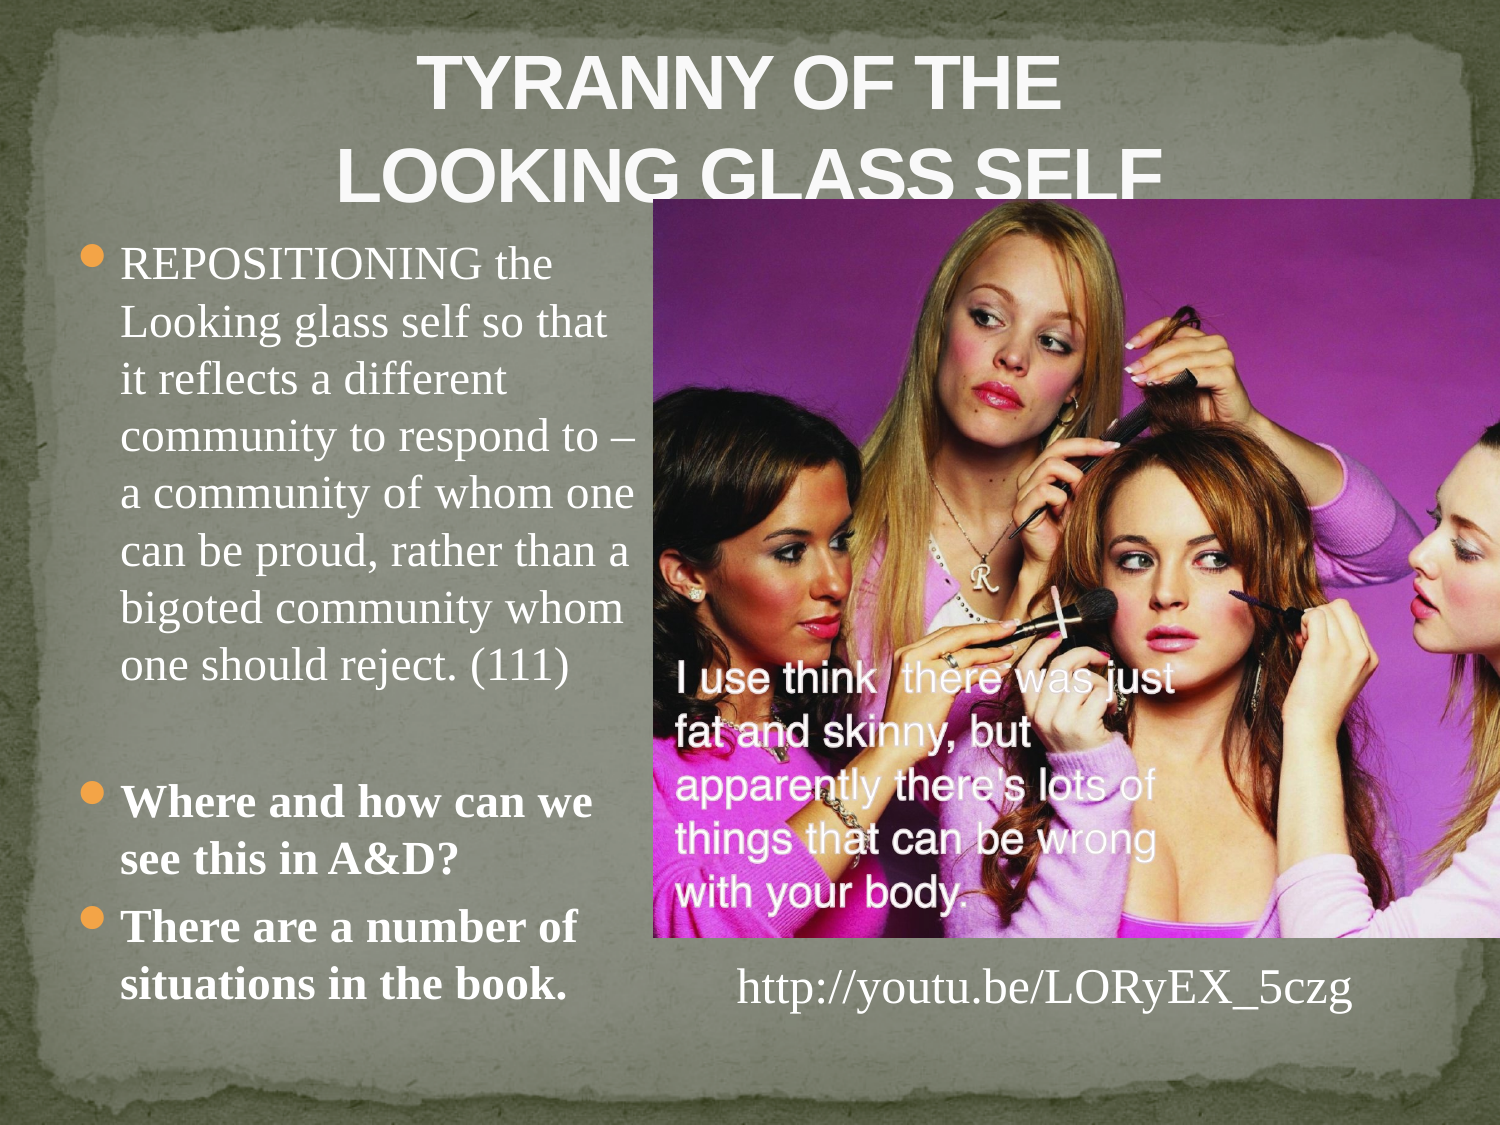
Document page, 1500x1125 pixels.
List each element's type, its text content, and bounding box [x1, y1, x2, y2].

list REPOSITIONING the Looking glass self so that it reflects a different community to respond to – a community of whom one can be proud, rather than a bigoted community whom one should reject. (111) Where and how can we see this in A&D? There are a number of situations in the book. [62, 224, 663, 1063]
picture [653, 199, 1500, 938]
title TYRANNY OF THE LOOKING GLASS SELF [74, 24, 1425, 225]
text_box http://youtu.be/LORyEX_5czg [721, 946, 1397, 1021]
